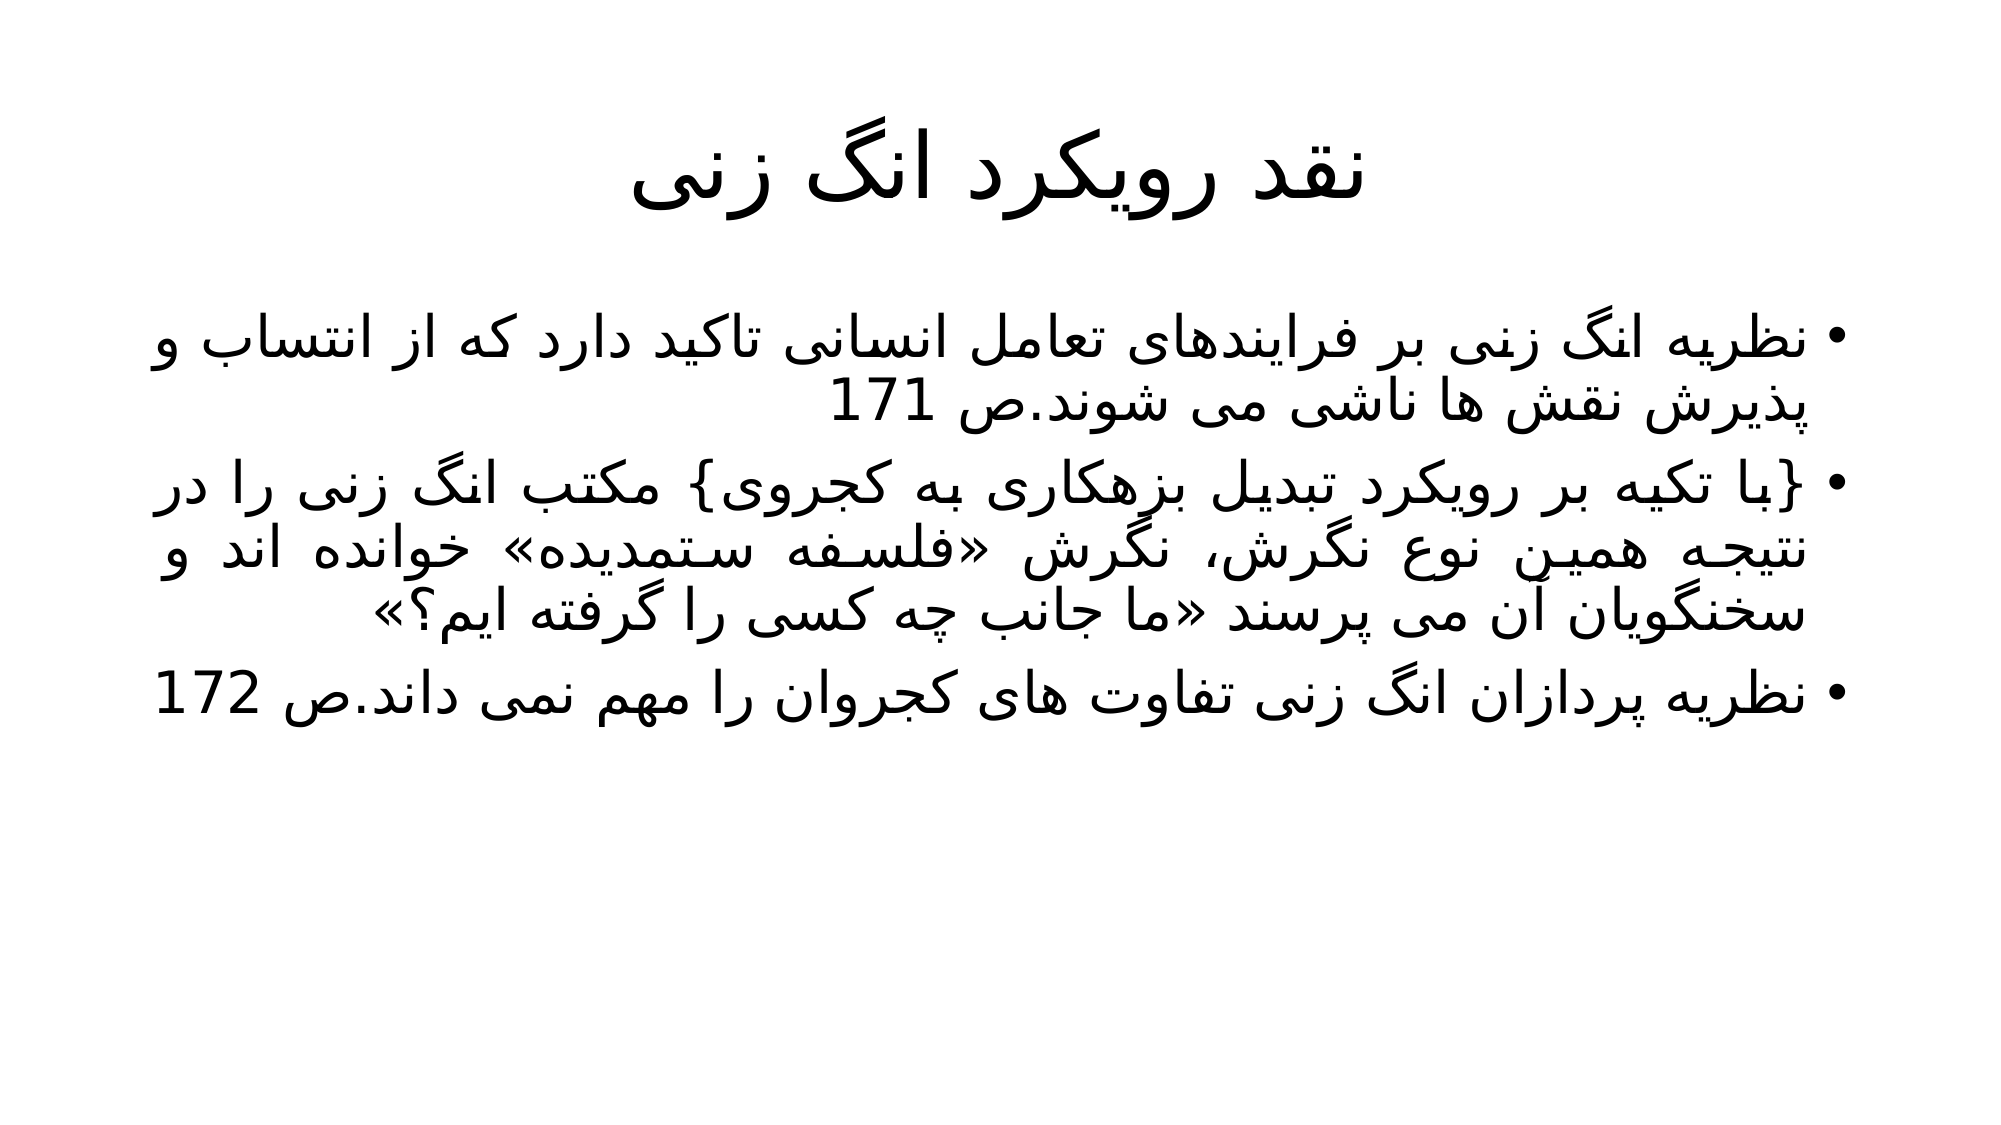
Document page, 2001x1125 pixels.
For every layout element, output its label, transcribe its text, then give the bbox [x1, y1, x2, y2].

title نقد رویکرد انگ زنی [137, 59, 1863, 278]
list نظریه انگ زنی بر فرایندهای تعامل انسانی تاکید دارد که از انتساب و پذیرش نقش ها ناشی می شوند.ص 171 {با تکیه بر رویکرد تبدیل بزهکاری به کجروی} مکتب انگ زنی را در نتیجه همین نوع نگرش، نگرش «فلسفه ستمدیده» خوانده اند و سخنگویان آن می پرسند «ما جانب چه کسی را گرفته ایم؟» نظریه پردازان انگ زنی تفاوت های کجروان را مهم نمی داند.ص 172 [137, 299, 1863, 1014]
